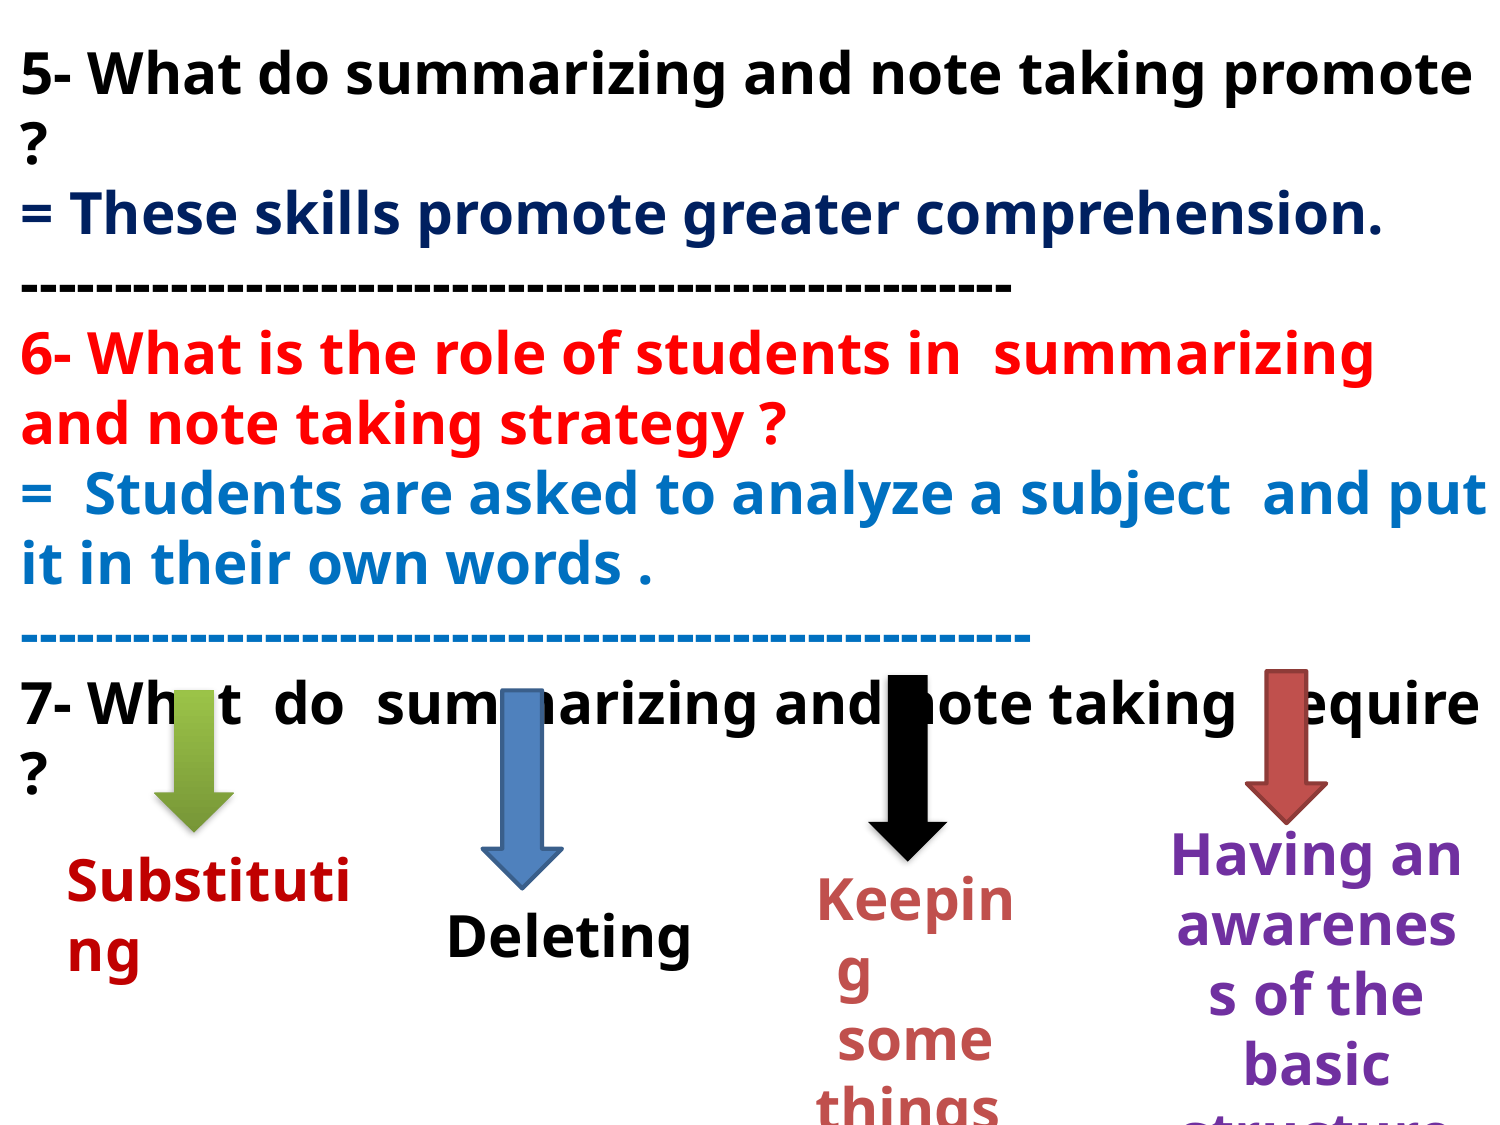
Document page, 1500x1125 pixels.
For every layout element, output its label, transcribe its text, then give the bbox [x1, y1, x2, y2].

text_box Having an awareness of the basic structure [1151, 739, 1483, 1125]
text_box [174, 690, 214, 721]
text_box [887, 675, 928, 739]
text_box [500, 688, 545, 751]
text_box Keeping some things [798, 739, 1034, 1125]
text_box [1264, 669, 1309, 739]
text_box Deleting [430, 751, 727, 977]
text_box Substituting [51, 721, 384, 991]
text_box 5- What do summarizing and note taking promote ? = These skills promote greater comprehension. ----------------------------------------------------- 6- What is the role of students in summarizing and note taking strategy ? = Students are asked to analyze a subject and put it in their own words . ------------------------------------------------------ 7- What do summarizing and note taking require ? [5, 0, 1500, 884]
